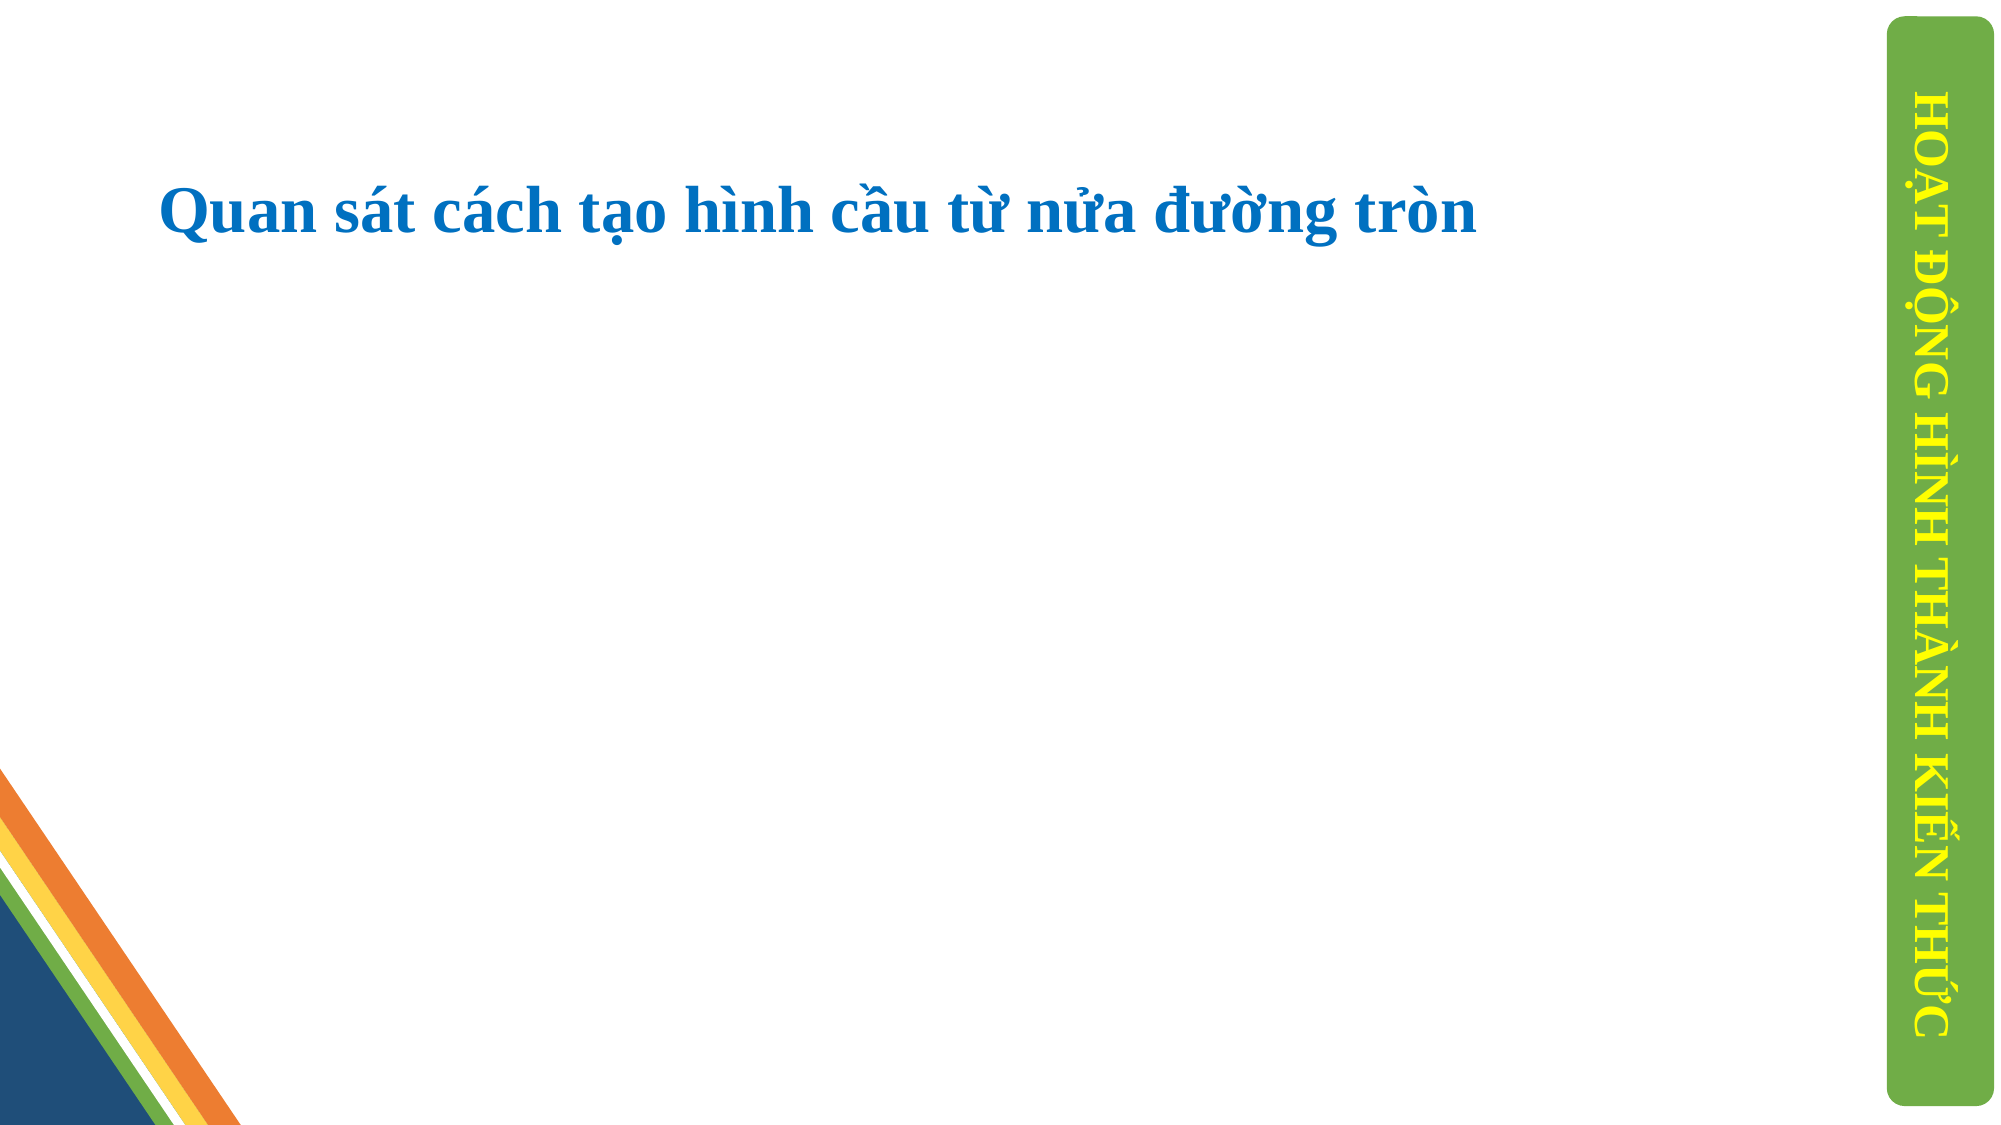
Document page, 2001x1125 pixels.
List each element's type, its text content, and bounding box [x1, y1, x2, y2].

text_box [0, 790, 342, 1125]
text_box Quan sát cách tạo hình cầu từ nửa đường tròn [143, 157, 1512, 253]
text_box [1375, 527, 2000, 636]
